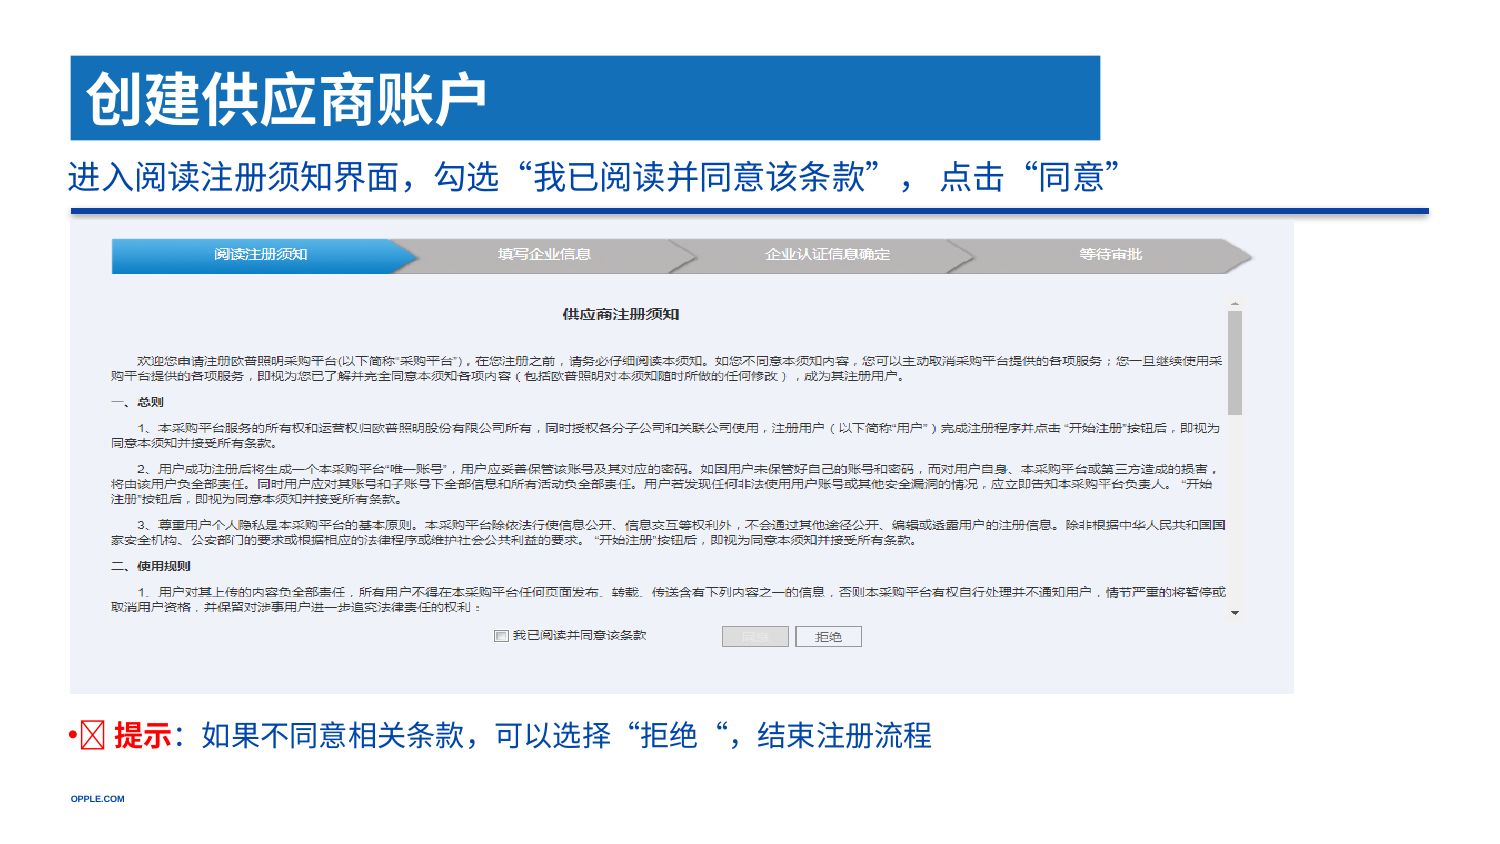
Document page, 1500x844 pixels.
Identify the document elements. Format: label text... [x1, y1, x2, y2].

text_box 进入阅读注册须知界面，勾选“我已阅读并同意该条款”， 点击“同意” [53, 149, 1237, 204]
picture [70, 220, 1294, 694]
text_box 创建供应商账户 [70, 55, 1101, 141]
text_box 提示：如果不同意相关条款，可以选择“拒绝“，结束注册流程 [53, 709, 1219, 760]
